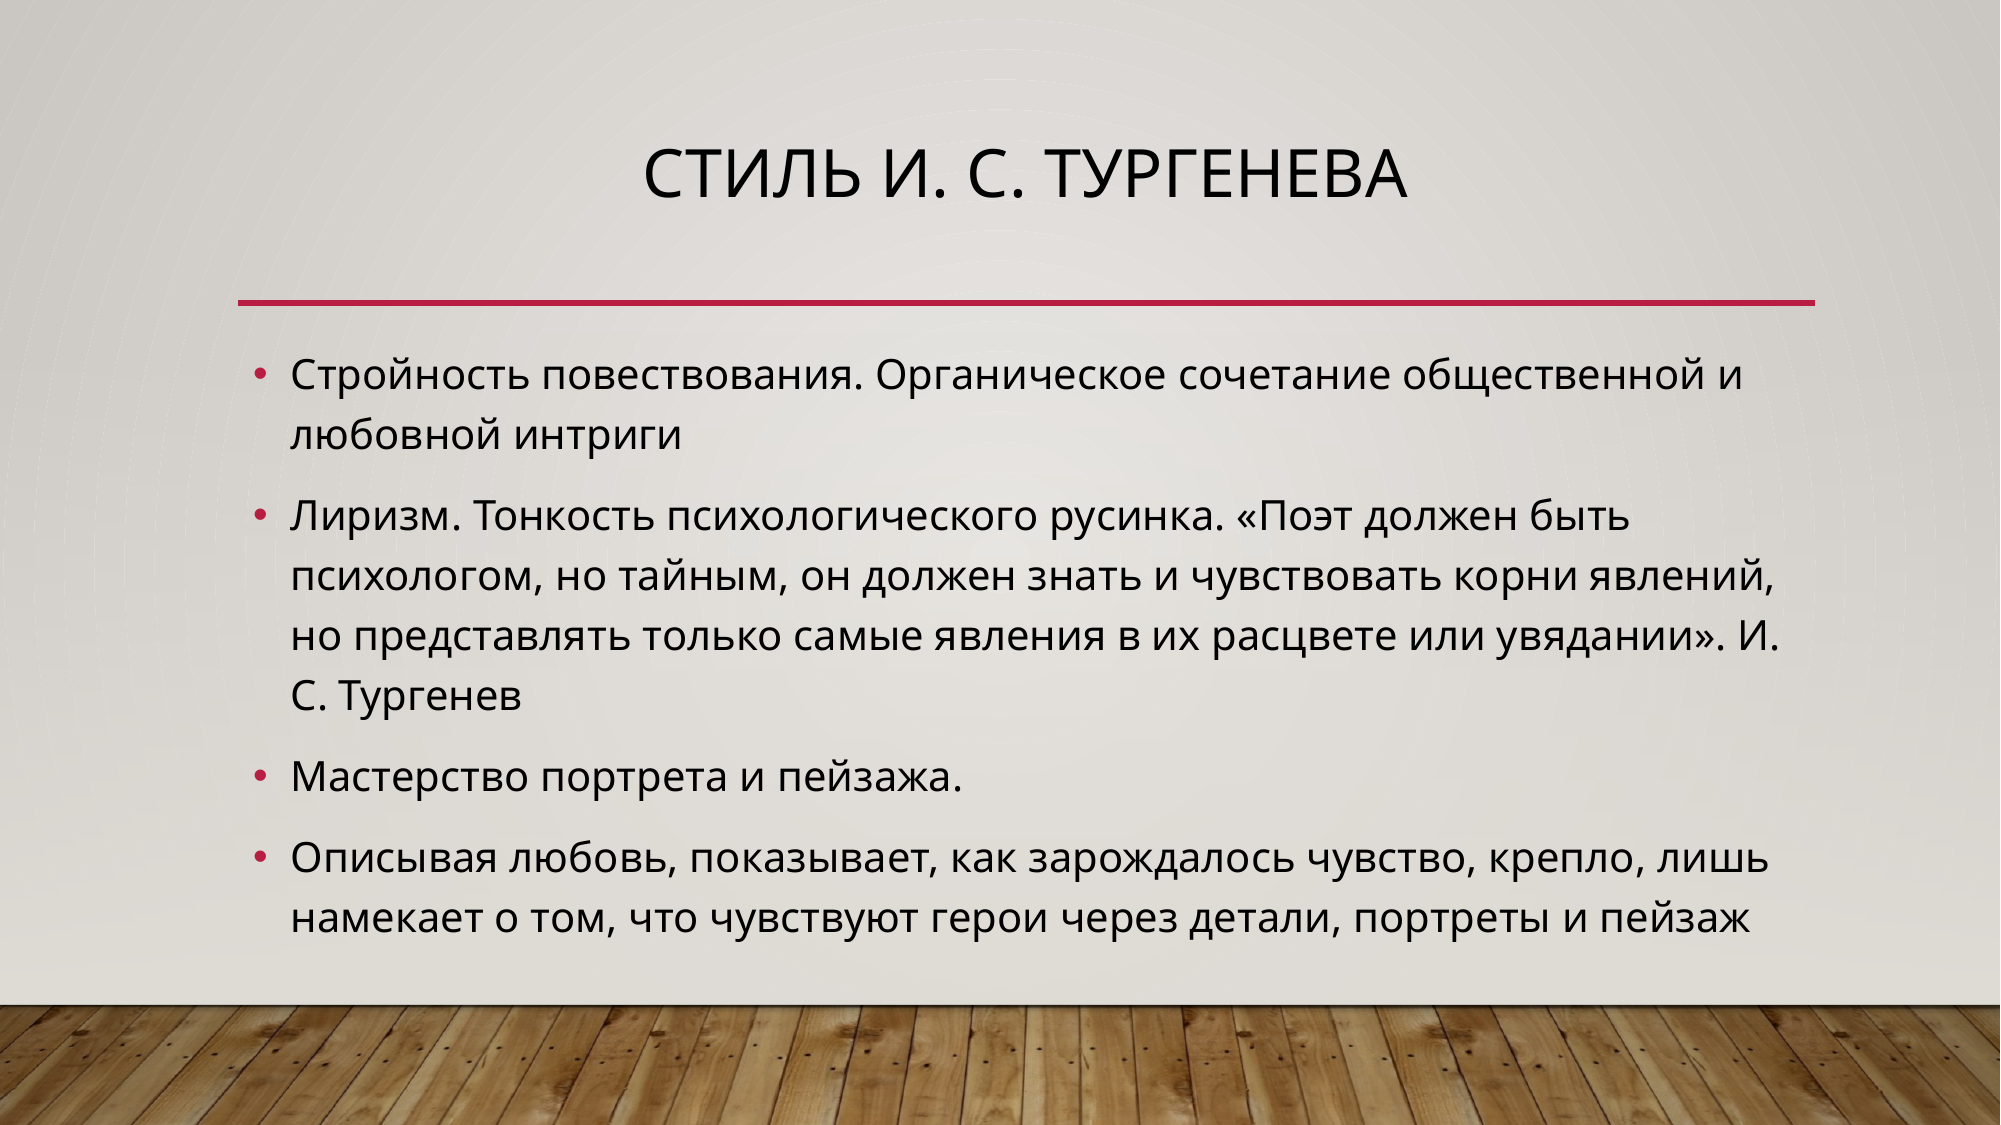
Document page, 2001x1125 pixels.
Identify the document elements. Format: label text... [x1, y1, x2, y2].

list Стройность повествования. Органическое сочетание общественной и любовной интриги Лиризм. Тонкость психологического русинка. «Поэт должен быть психологом, но тайным, он должен знать и чувствовать корни явлений, но представлять только самые явления в их расцвете или увядании». И. С. Тургенев Мастерство портрета и пейзажа. Описывая любовь, показывает, как зарождалось чувство, крепло, лишь намекает о том, что чувствуют герои через детали, портреты и пейзаж [238, 330, 1814, 897]
title Стиль И. С. Тургенева [238, 131, 1814, 305]
picture [0, 1005, 2000, 1125]
